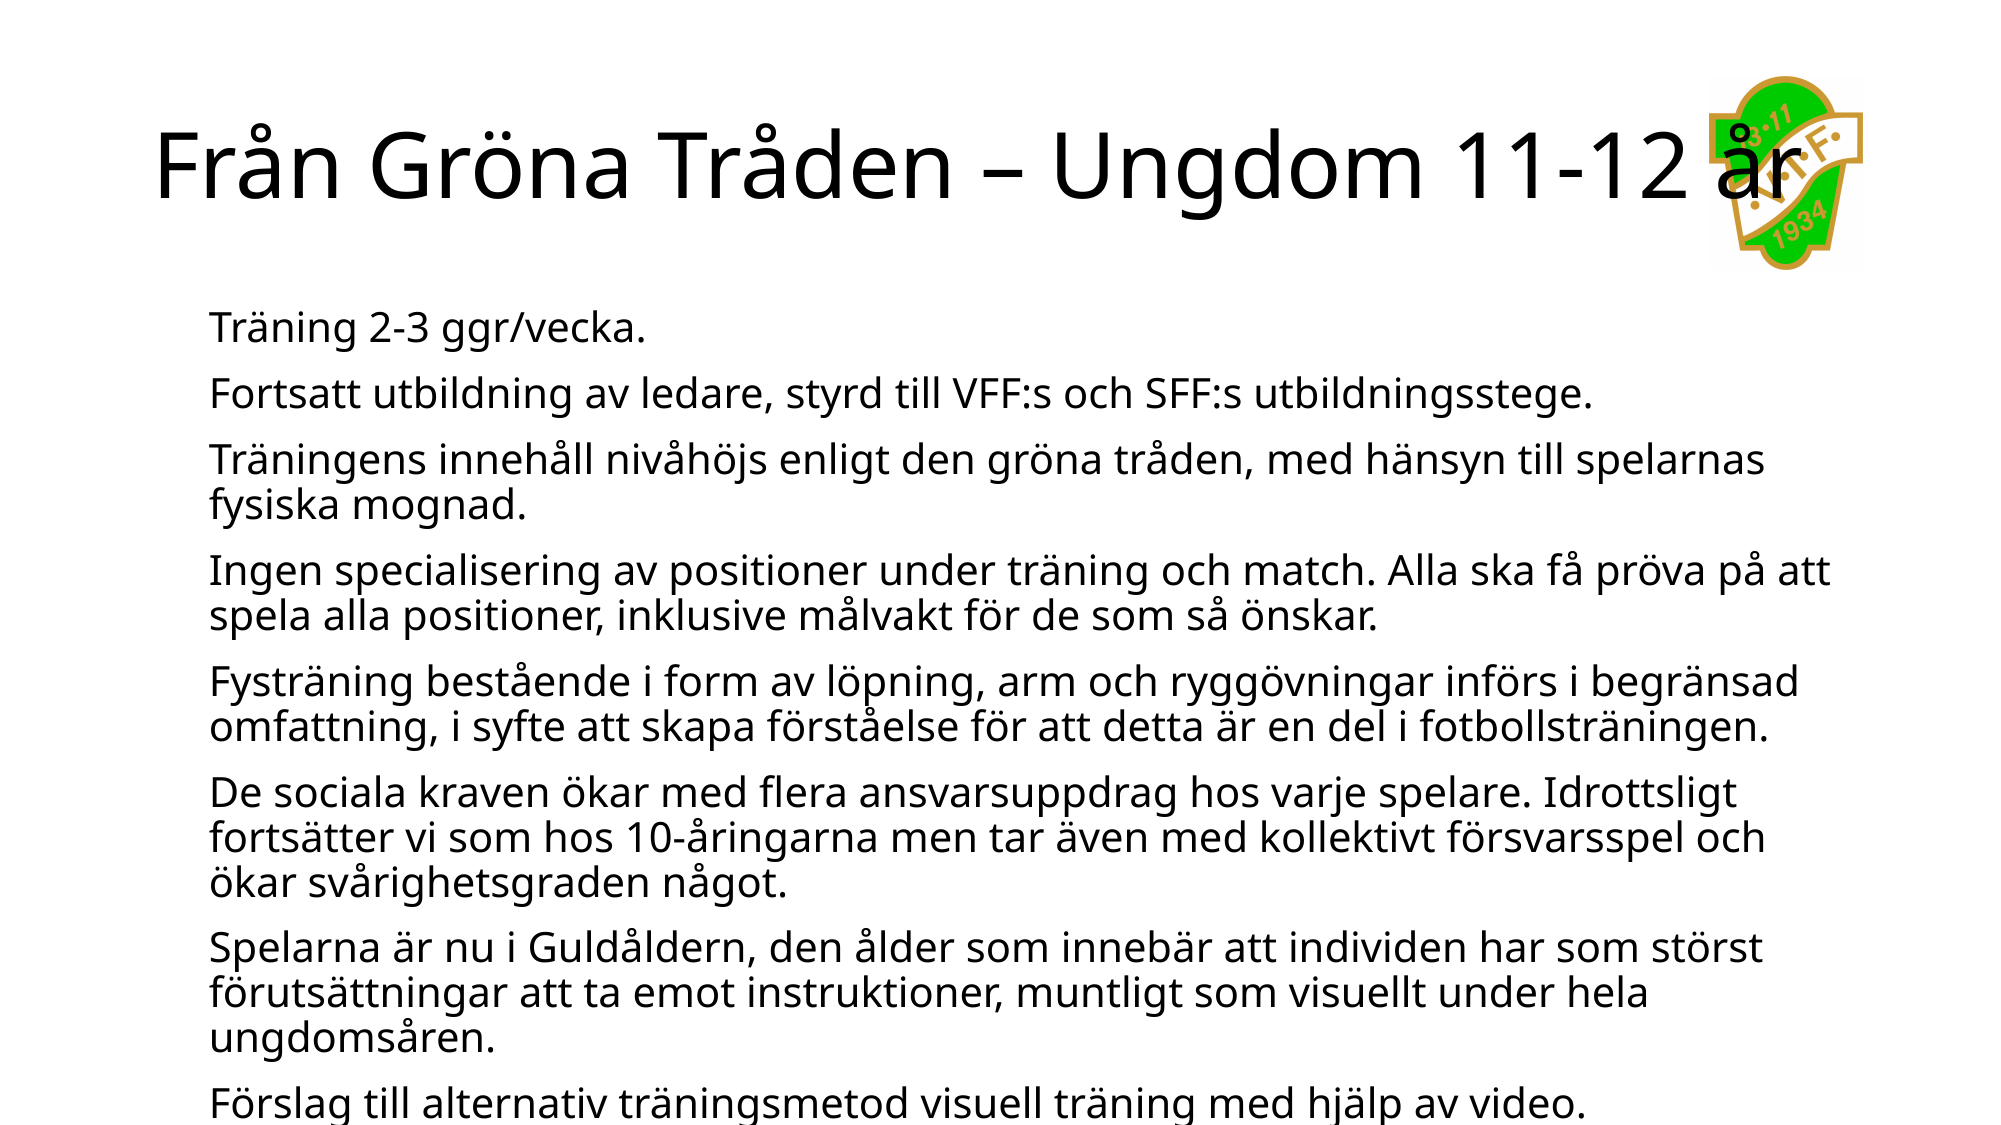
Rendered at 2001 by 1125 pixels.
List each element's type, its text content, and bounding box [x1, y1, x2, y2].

list Träning 2-3 ggr/vecka. Fortsatt utbildning av ledare, styrd till VFF:s och SFF:s utbildningsstege. Träningens innehåll nivåhöjs enligt den gröna tråden, med hänsyn till spelarnas fysiska mognad. Ingen specialisering av positioner under träning och match. Alla ska få pröva på att spela alla positioner, inklusive målvakt för de som så önskar. Fysträning bestående i form av löpning, arm och ryggövningar införs i begränsad omfattning, i syfte att skapa förståelse för att detta är en del i fotbollsträningen. De sociala kraven ökar med flera ansvarsuppdrag hos varje spelare. Idrottsligt fortsätter vi som hos 10-åringarna men tar även med kollektivt försvarsspel och ökar svårighetsgraden något. Spelarna är nu i Guldåldern, den ålder som innebär att individen har som störst förutsättningar att ta emot instruktioner, muntligt som visuellt under hela ungdomsåren. Förslag till alternativ träningsmetod visuell träning med hjälp av video. [137, 299, 1863, 1125]
title Från Gröna Tråden – Ungdom 11-12 år [137, 59, 1863, 278]
